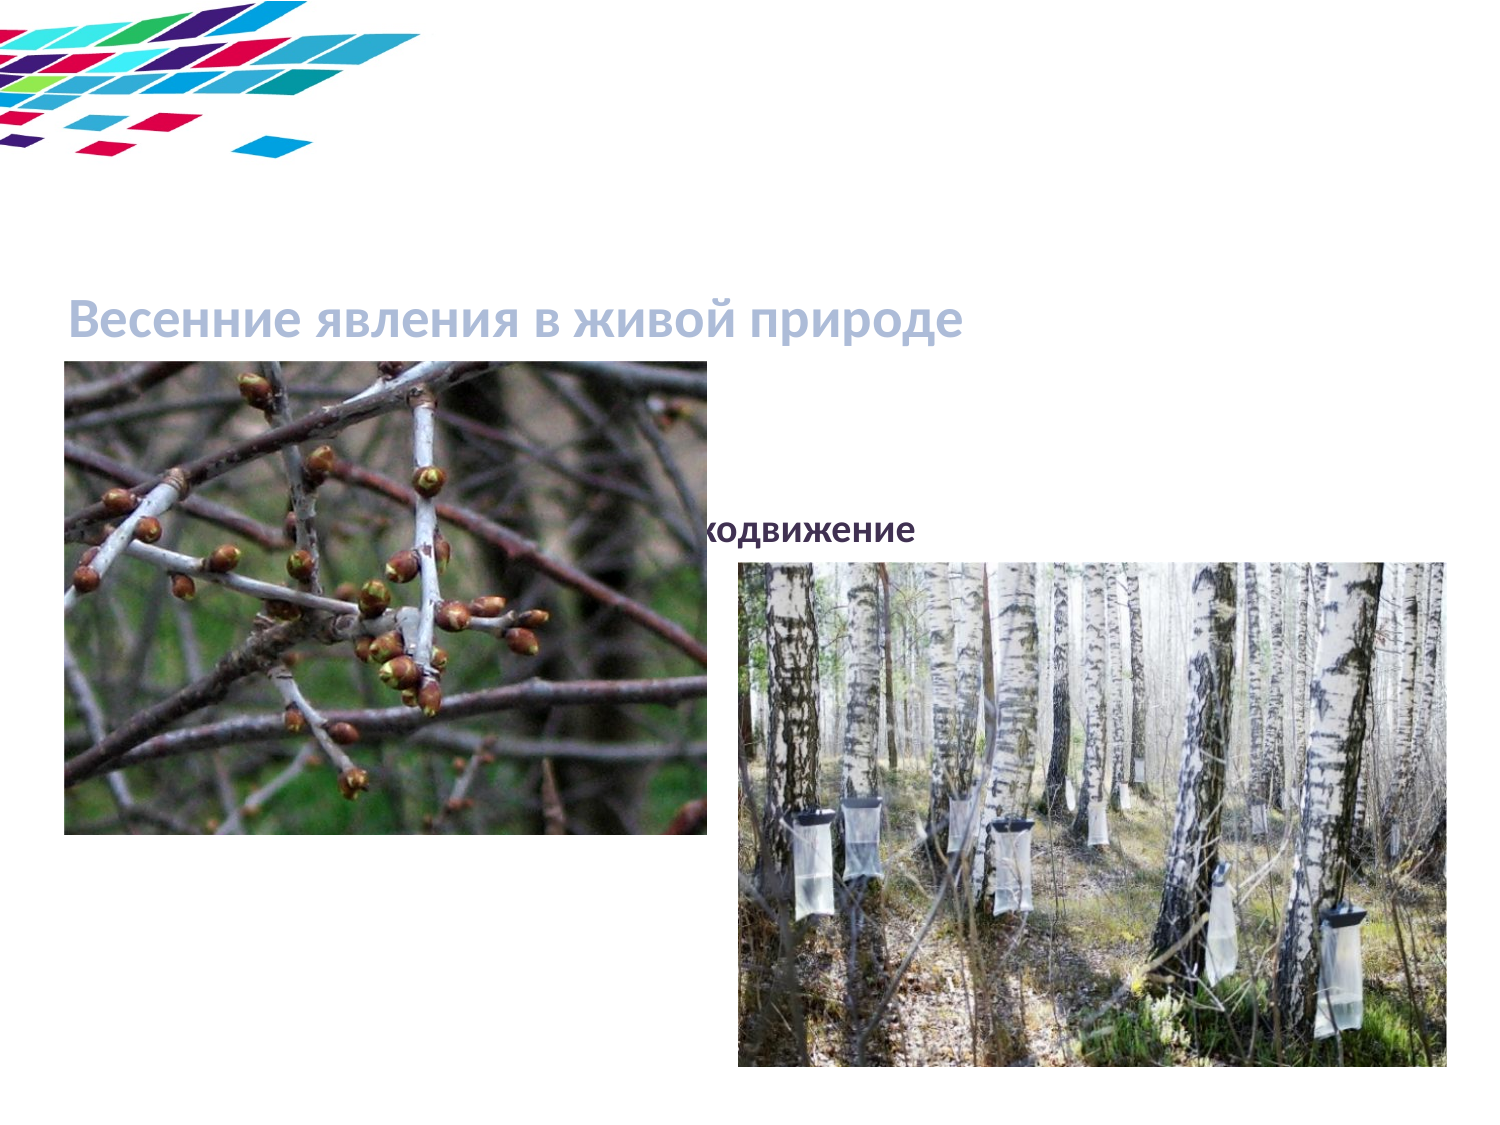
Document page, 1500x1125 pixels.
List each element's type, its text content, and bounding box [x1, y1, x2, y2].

picture [0, 1, 1500, 1124]
title Весенние явления в живой природе Март Сокодвижение Набухание почек [53, 66, 1436, 1071]
